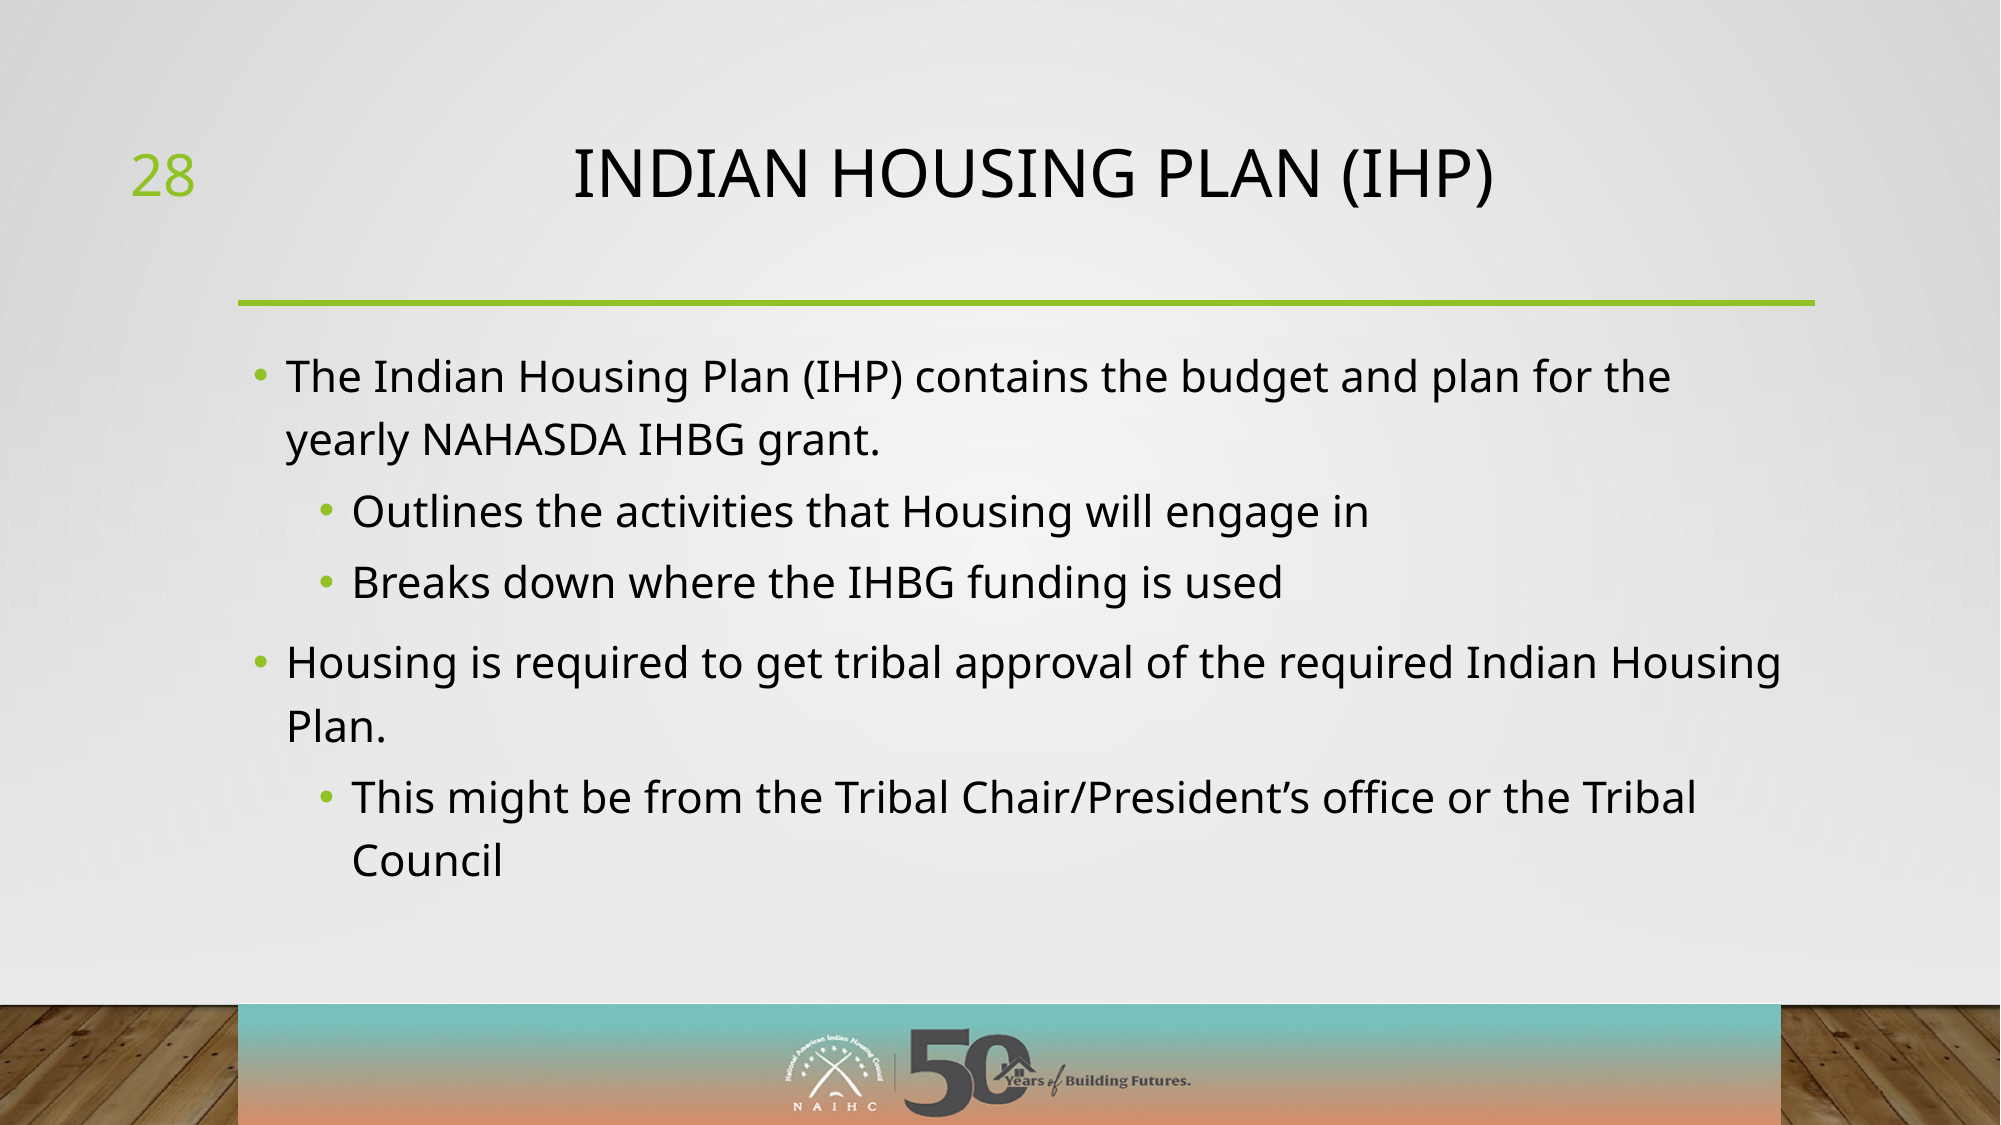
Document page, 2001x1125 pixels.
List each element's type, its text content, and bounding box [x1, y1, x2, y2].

picture [0, 1002, 2000, 1125]
list The Indian Housing Plan (IHP) contains the budget and plan for the yearly NAHASDA IHBG grant. Outlines the activities that Housing will engage in Breaks down where the IHBG funding is used Housing is required to get tribal approval of the required Indian Housing Plan. This might be from the Tribal Chair/President’s office or the Tribal Council [238, 330, 1814, 897]
title Indian Housing Plan (IHP) [238, 131, 1814, 305]
slide_number 28 [78, 131, 212, 214]
